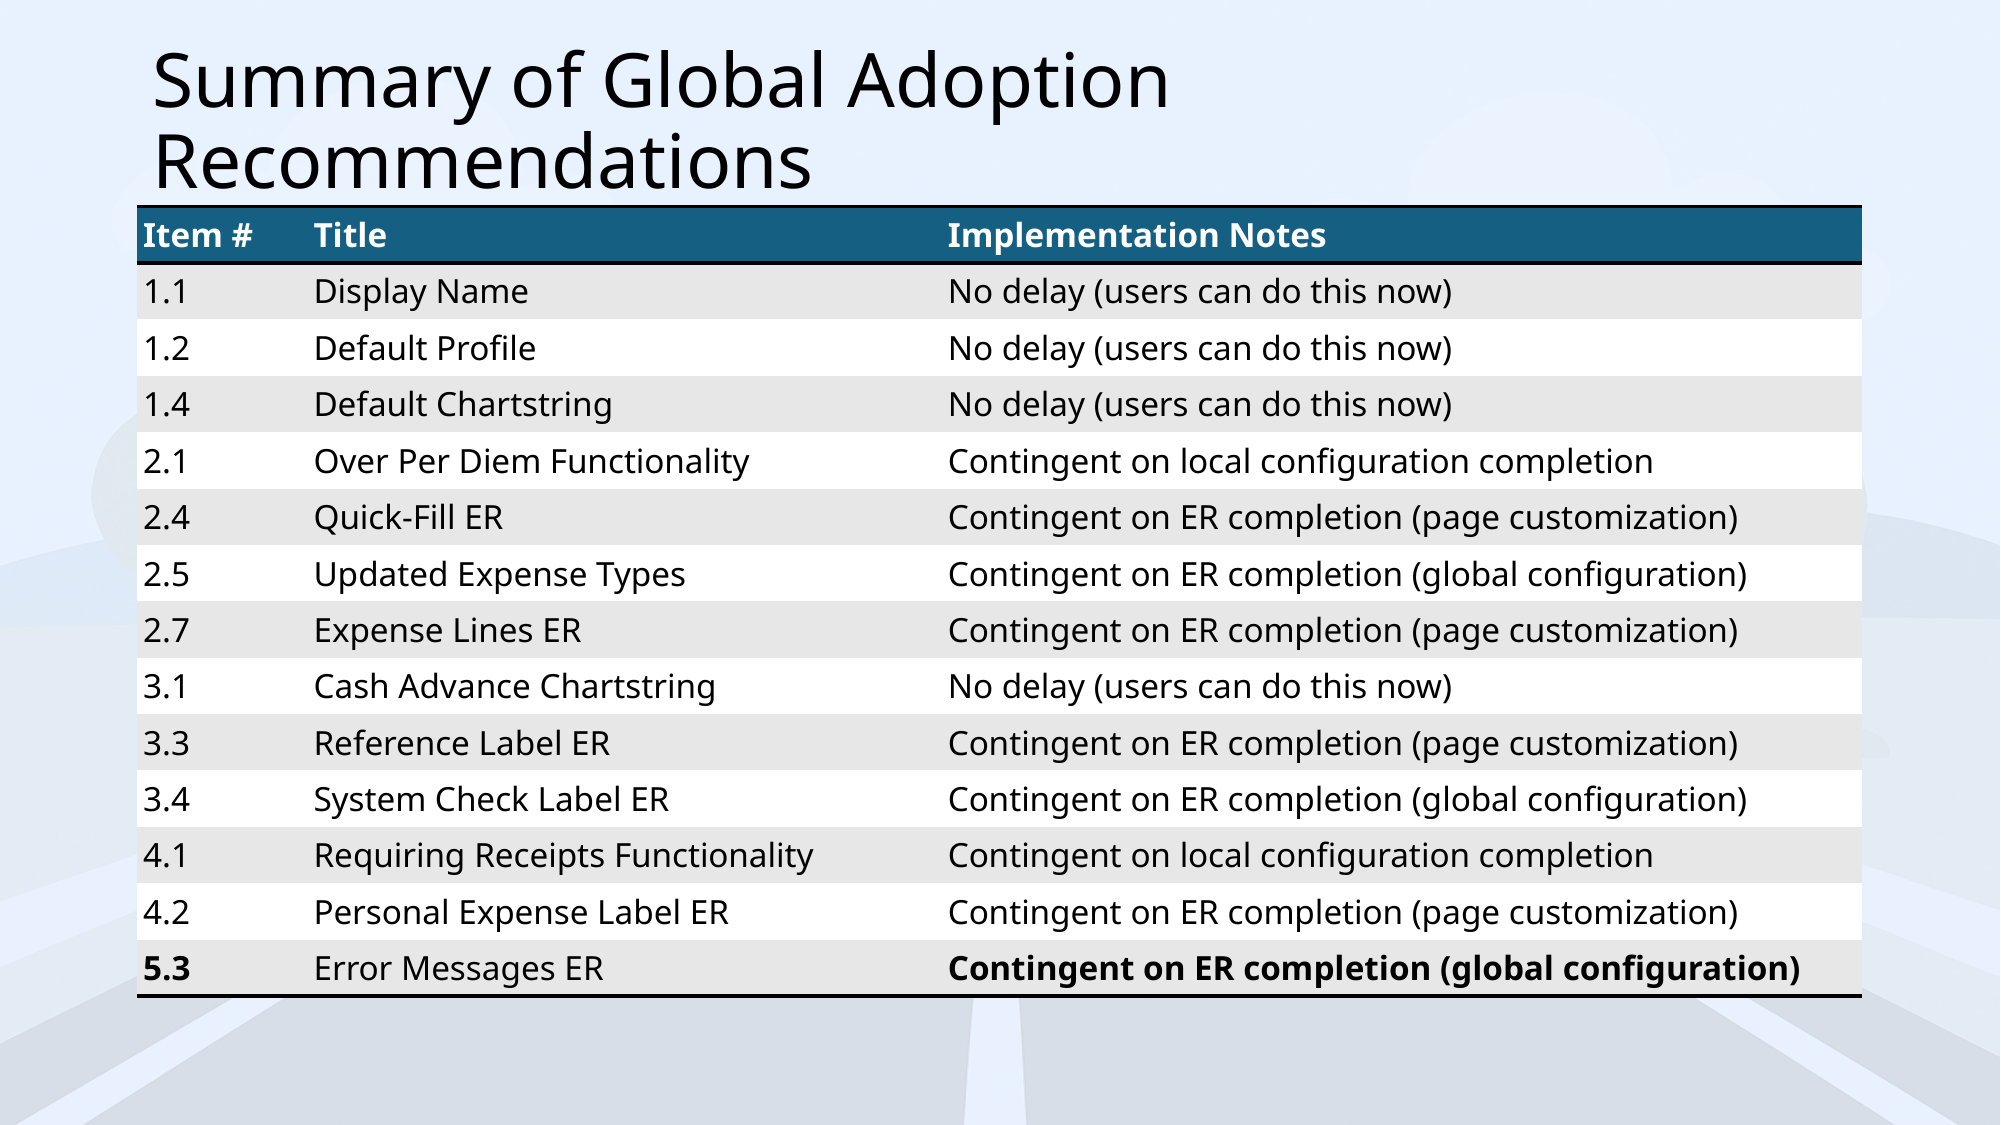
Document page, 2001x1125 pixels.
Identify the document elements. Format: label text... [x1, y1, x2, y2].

table_cell Expense Lines ER [308, 601, 942, 658]
table_cell 3.1 [137, 658, 308, 714]
table_cell 4.2 [137, 883, 308, 940]
table_cell Contingent on ER completion (page customization) [942, 714, 1862, 770]
table_cell Contingent on ER completion (page customization) [942, 601, 1862, 658]
table_cell Cash Advance Chartstring [308, 658, 942, 714]
table_cell Over Per Diem Functionality [308, 432, 942, 489]
table_cell 2.1 [137, 432, 308, 489]
table_header Implementation Notes [942, 208, 1862, 261]
table_cell Quick-Fill ER [308, 489, 942, 545]
table_cell 4.1 [137, 827, 308, 883]
table_cell Display Name [308, 265, 942, 319]
table_cell 3.4 [137, 770, 308, 827]
table_cell 2.5 [137, 545, 308, 601]
table_cell No delay (users can do this now) [942, 319, 1862, 376]
table_header Item # [137, 208, 308, 261]
table_cell No delay (users can do this now) [942, 265, 1862, 319]
table_cell 1.4 [137, 376, 308, 432]
table_header Title [308, 208, 942, 261]
table_cell 3.3 [137, 714, 308, 770]
title Summary of Global Adoption Recommendations [137, 59, 1863, 189]
table_cell Contingent on ER completion (global configuration) [942, 770, 1862, 827]
table_cell 1.1 [137, 265, 308, 319]
table_cell Error Messages ER [308, 940, 942, 994]
table_cell Default Chartstring [308, 376, 942, 432]
table_cell Contingent on ER completion (global configuration) [942, 545, 1862, 601]
table_cell Contingent on ER completion (page customization) [942, 489, 1862, 545]
table_cell Contingent on local configuration completion [942, 432, 1862, 489]
table_cell 5.3 [137, 940, 308, 994]
table_cell Contingent on ER completion (page customization) [942, 883, 1862, 940]
table_cell Personal Expense Label ER [308, 883, 942, 940]
table_cell System Check Label ER [308, 770, 942, 827]
table_cell Default Profile [308, 319, 942, 376]
table_cell 1.2 [137, 319, 308, 376]
table_cell Reference Label ER [308, 714, 942, 770]
table_cell Contingent on local configuration completion [942, 827, 1862, 883]
table_cell No delay (users can do this now) [942, 376, 1862, 432]
table_cell Contingent on ER completion (global configuration) [942, 940, 1862, 994]
table_cell Updated Expense Types [308, 545, 942, 601]
table_cell No delay (users can do this now) [942, 658, 1862, 714]
table_cell 2.7 [137, 601, 308, 658]
table_cell Requiring Receipts Functionality [308, 827, 942, 883]
table_cell 2.4 [137, 489, 308, 545]
